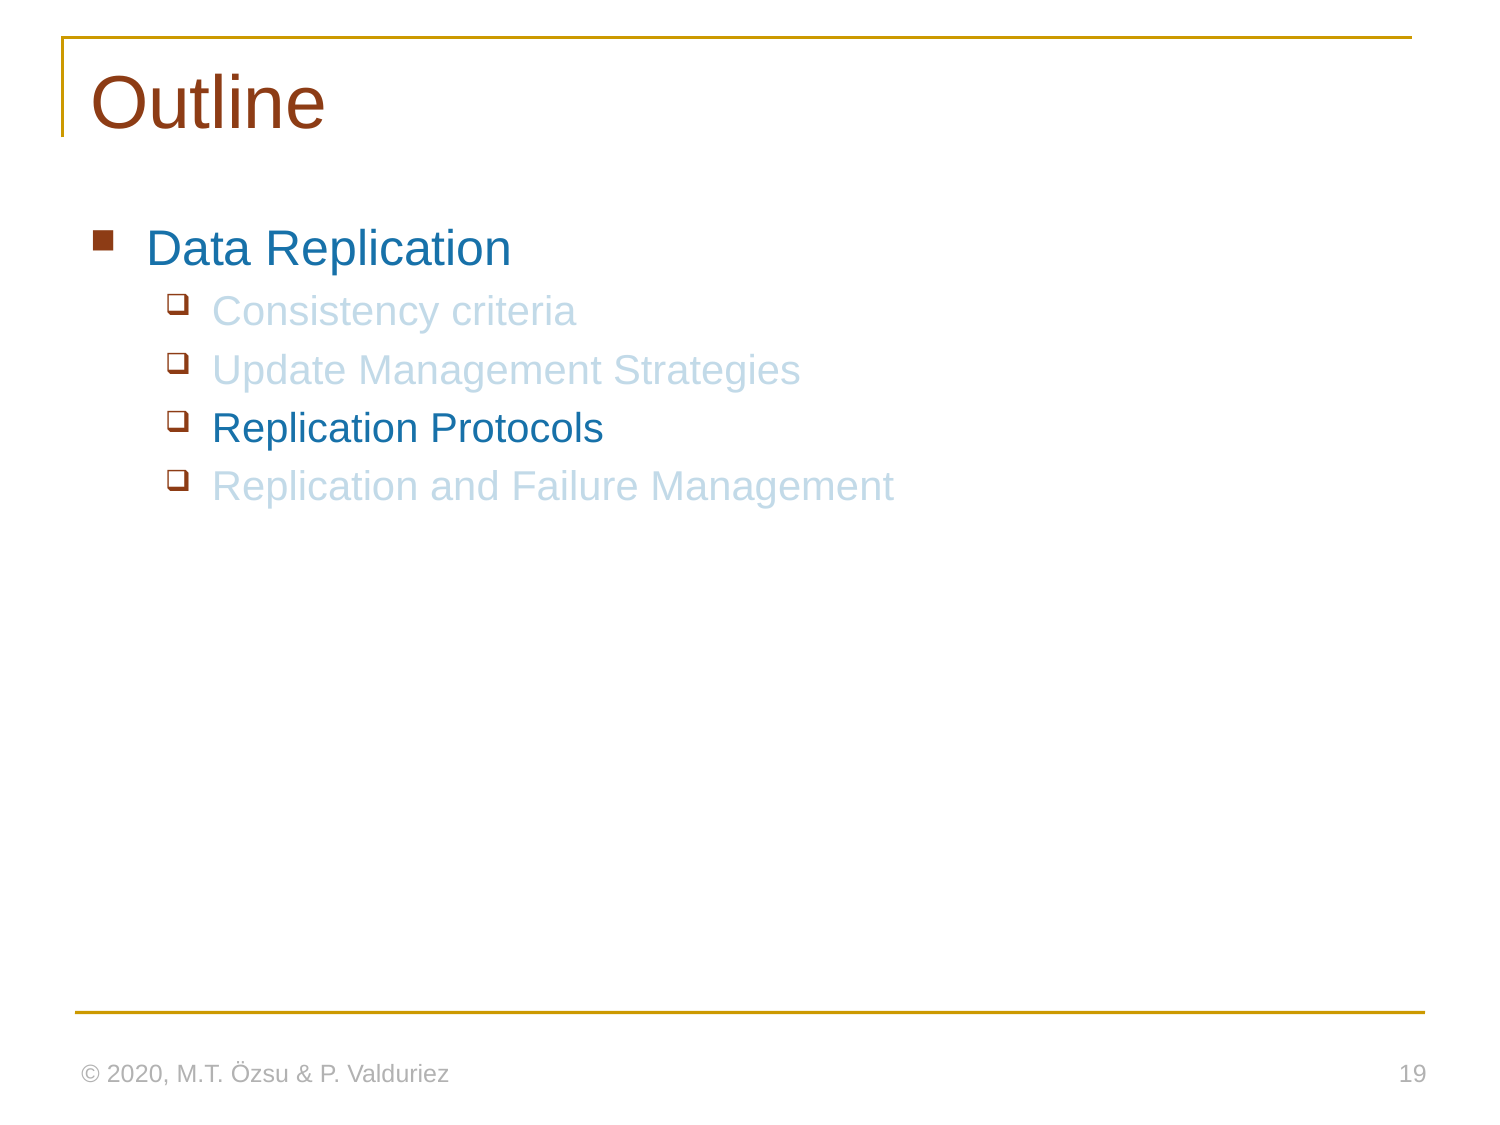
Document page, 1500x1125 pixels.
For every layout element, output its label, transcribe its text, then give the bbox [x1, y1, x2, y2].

list Data Replication Consistency criteria Update Management Strategies Replication Protocols Replication and Failure Management [74, 207, 1426, 1006]
footer © 2020, M.T. Özsu & P. Valduriez [66, 1042, 573, 1103]
slide_number 19 [1104, 1042, 1442, 1103]
title Outline [74, 45, 1426, 207]
